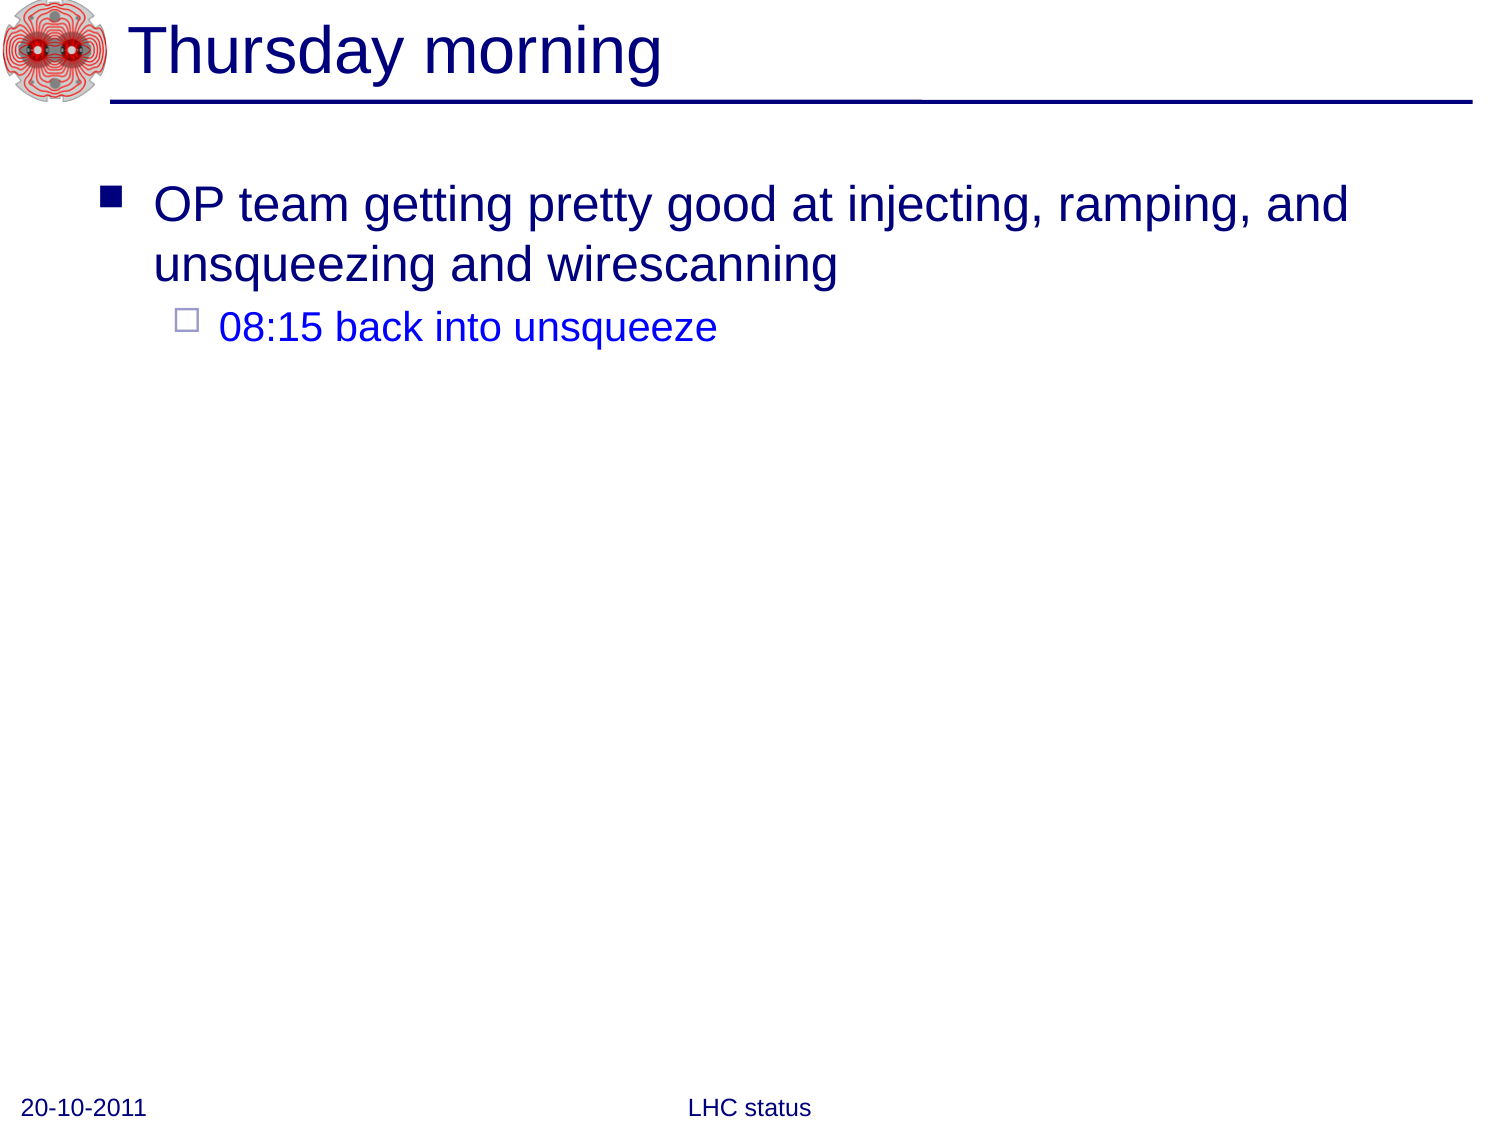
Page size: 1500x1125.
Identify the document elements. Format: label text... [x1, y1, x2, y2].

picture [0, 0, 108, 103]
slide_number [5, 1085, 356, 1125]
list OP team getting pretty good at injecting, ramping, and unsqueezing and wirescanning 08:15 back into unsqueeze [81, 163, 1433, 1003]
footer LHC status [512, 1087, 988, 1125]
title Thursday morning [111, 3, 1463, 91]
